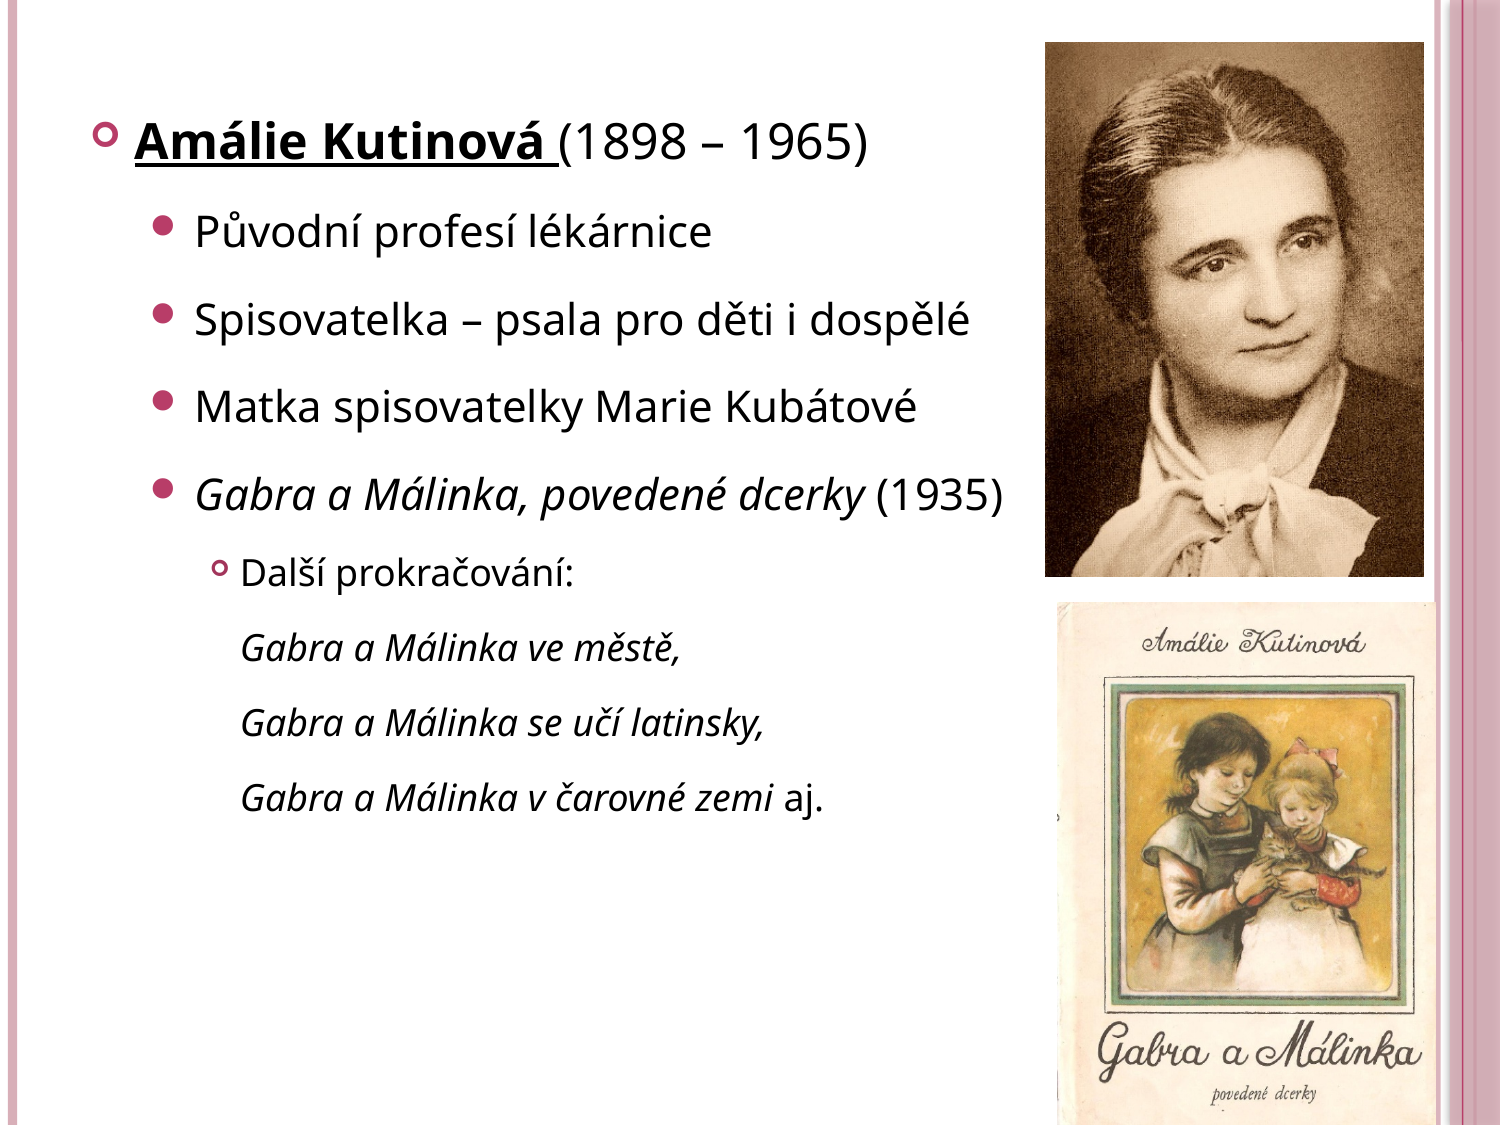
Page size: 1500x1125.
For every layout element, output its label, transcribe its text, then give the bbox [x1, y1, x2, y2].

list Amálie Kutinová (1898 – 1965) Původní profesí lékárnice Spisovatelka – psala pro děti i dospělé Matka spisovatelky Marie Kubátové Gabra a Málinka, povedené dcerky (1935) Další prokračování: Gabra a Málinka ve městě, Gabra a Málinka se učí latinsky, Gabra a Málinka v čarovné zemi aj. [75, 101, 1300, 1062]
picture [1056, 602, 1436, 1125]
picture [1044, 42, 1425, 578]
